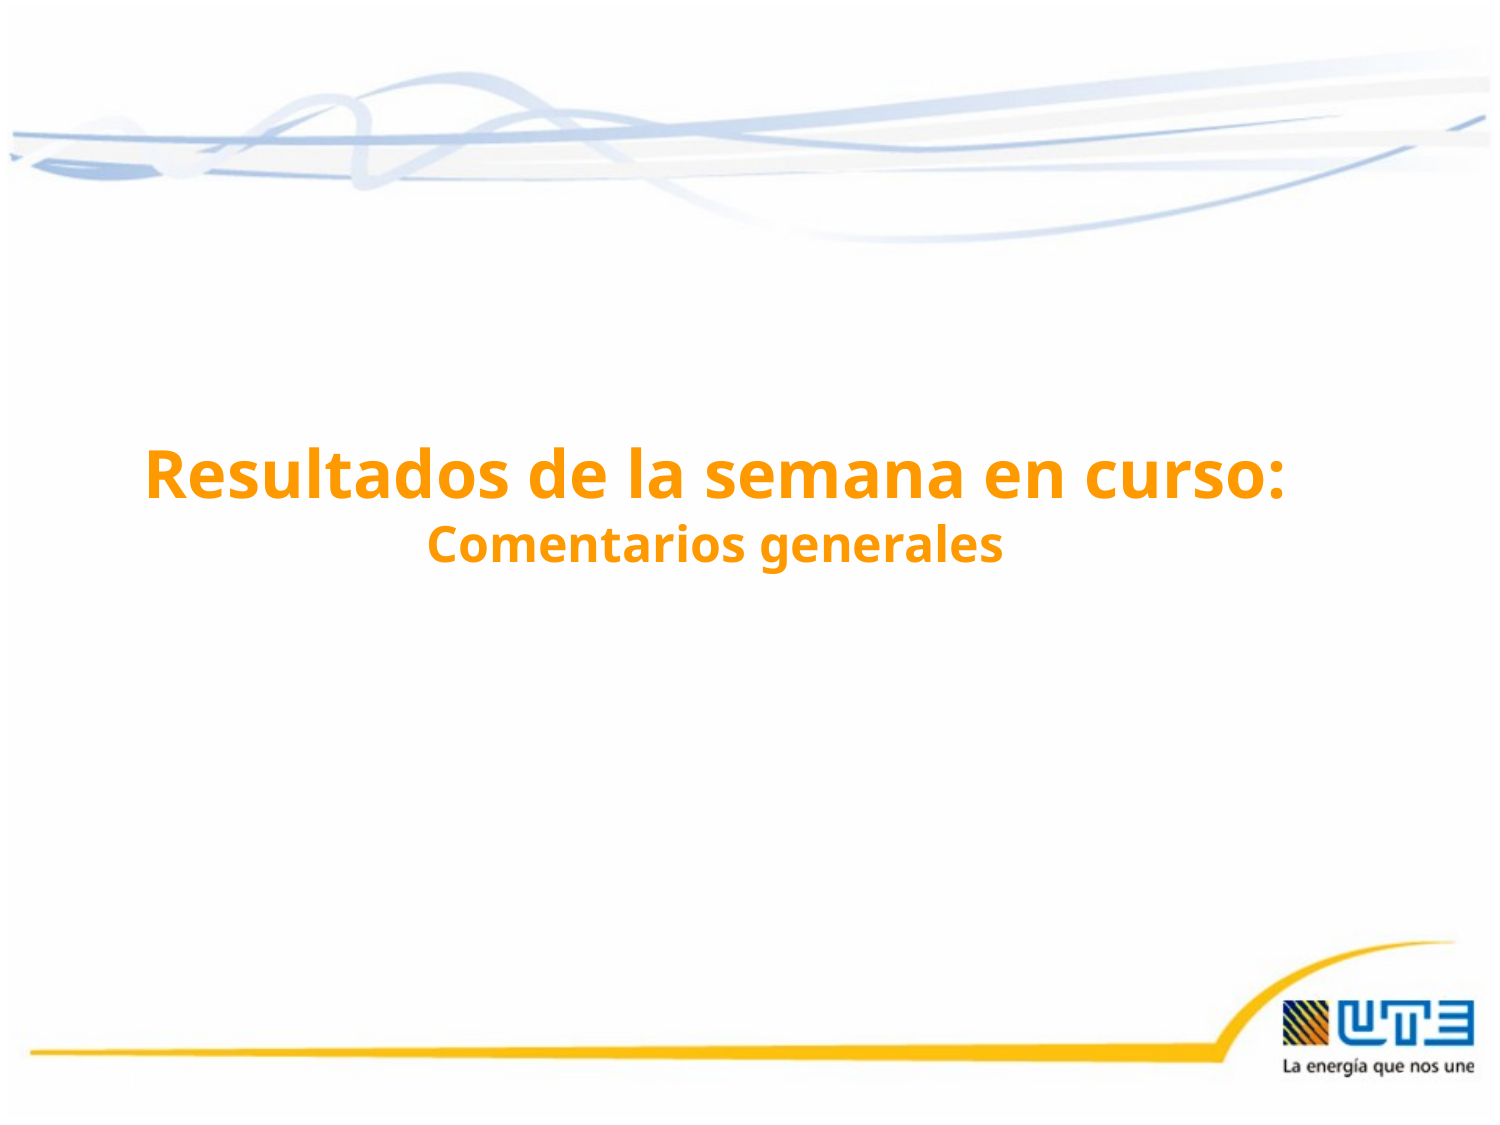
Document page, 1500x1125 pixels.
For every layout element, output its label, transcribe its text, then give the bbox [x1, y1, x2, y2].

title Resultados de la semana en curso: Comentarios generales [40, 278, 1390, 726]
text_box 24/06/2016 [75, 1024, 425, 1103]
picture [7, 6, 1493, 1118]
text_box 2 [1074, 1024, 1425, 1103]
